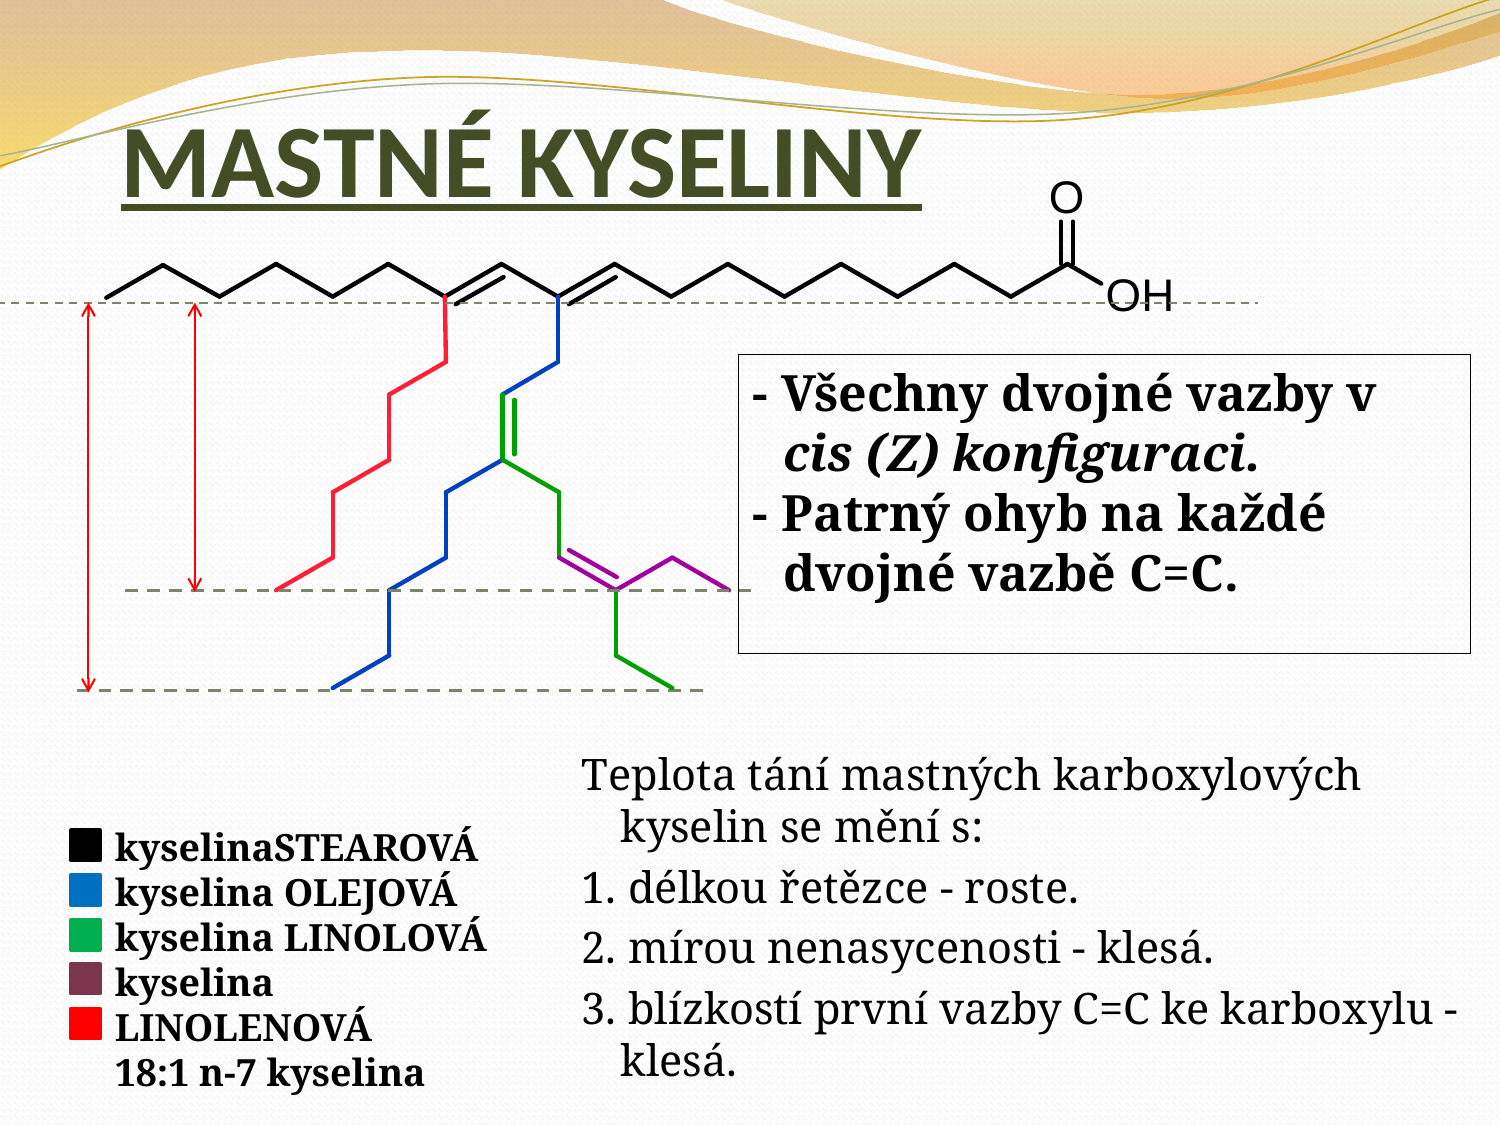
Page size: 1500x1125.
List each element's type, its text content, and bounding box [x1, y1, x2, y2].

list Teplota tání mastných karboxylových kyselin se mění s: 1. délkou řetězce - roste. 2. mírou nenasycenosti - klesá. 3. blízkostí první vazby C=C ke karboxylu - klesá. [566, 739, 1500, 1094]
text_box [70, 815, 538, 1059]
text_box - Všechny dvojné vazby v cis (Z) konfiguraci. - Patrný ohyb na každé dvojné vazbě C=C. [1264, 354, 1471, 654]
title MASTNÉ KYSELINY [120, 30, 1471, 219]
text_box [0, 172, 1259, 693]
